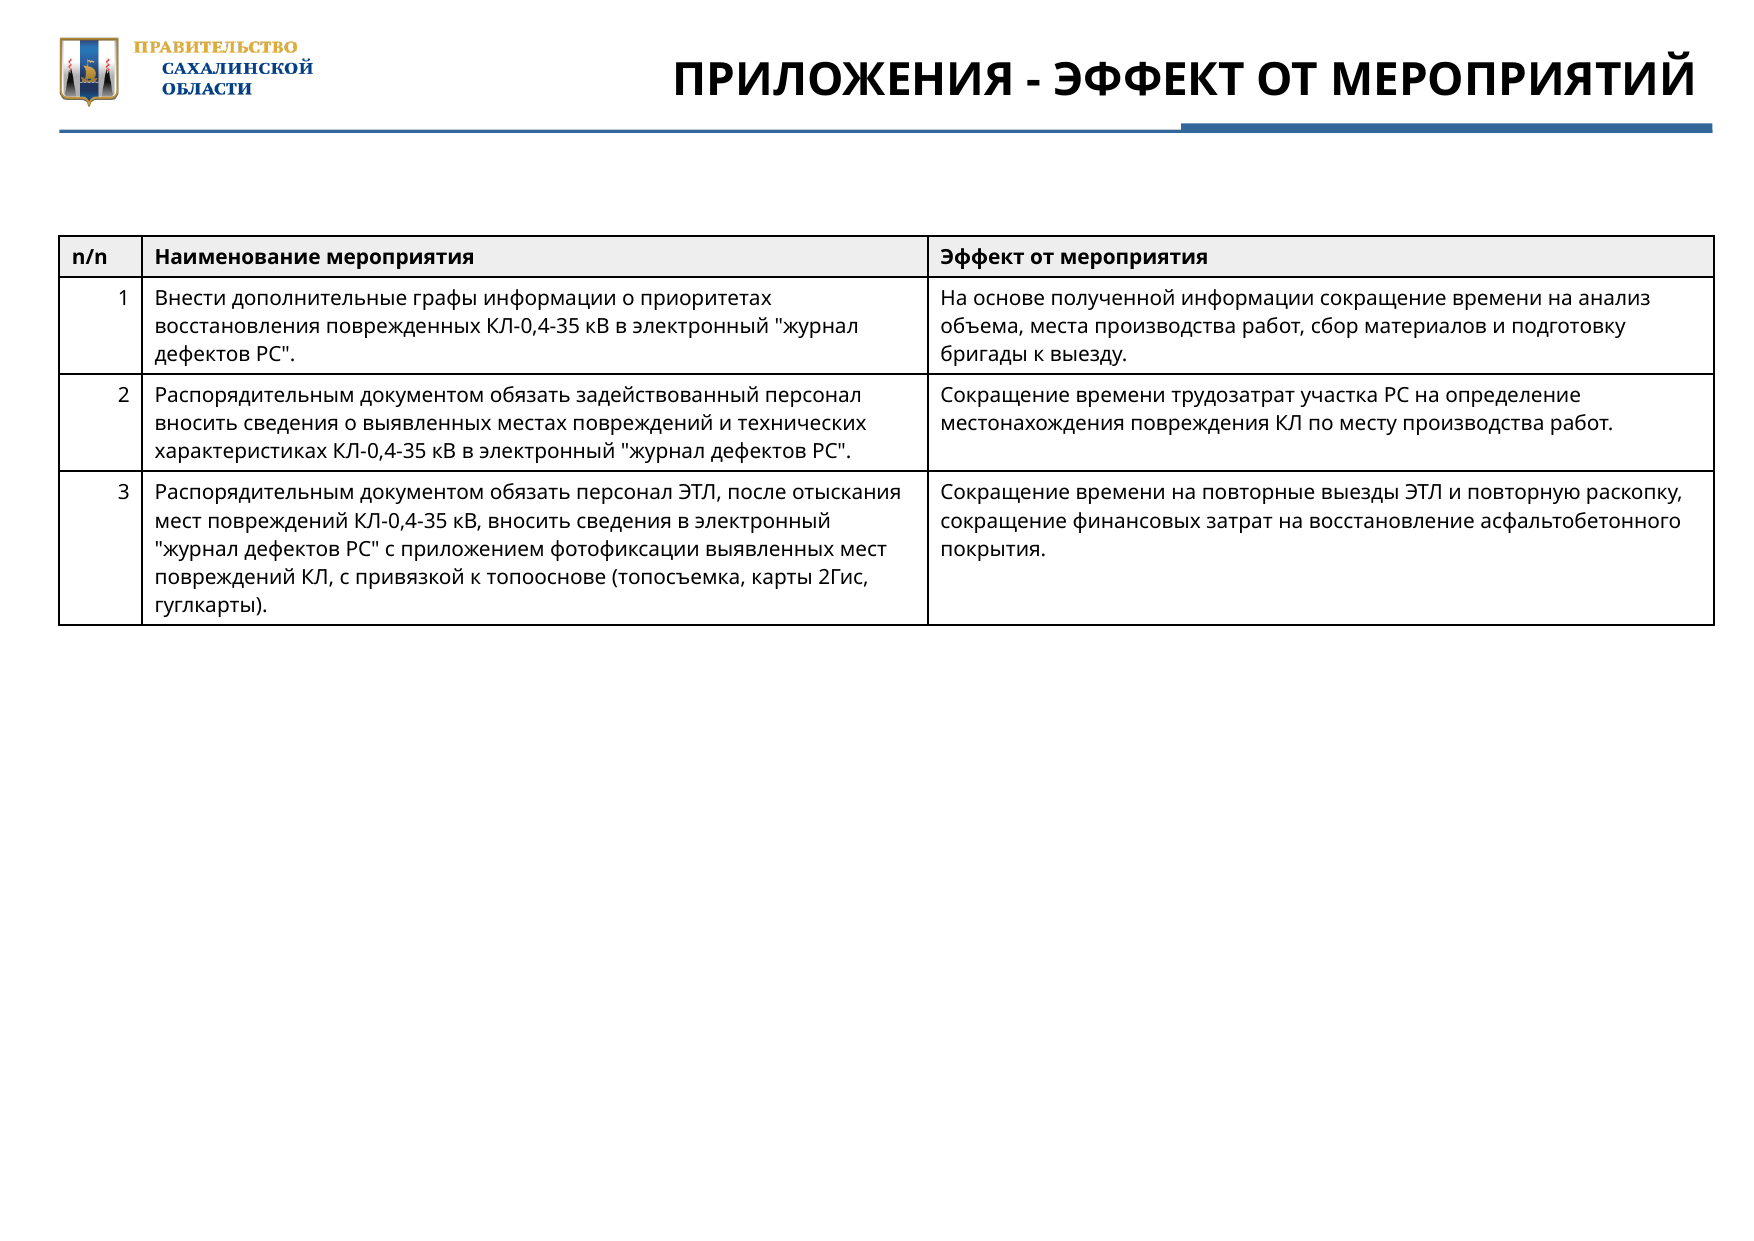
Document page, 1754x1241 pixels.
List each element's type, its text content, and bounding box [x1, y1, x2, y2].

table_cell 1 [60, 278, 141, 373]
text_box ПРИЛОЖЕНИЯ - ЭФФЕКТ ОТ МЕРОПРИЯТИЙ [414, 29, 1713, 113]
picture [59, 35, 313, 107]
table_header Наименование мероприятия [143, 237, 927, 276]
table_cell Распорядительным документом обязать персонал ЭТЛ, после отыскания мест повреждений КЛ-0,4-35 кВ, вносить сведения в электронный "журнал дефектов РС" с приложением фотофиксации выявленных мест повреждений КЛ, с привязкой к топооснове (топосъемка, карты 2Гис, гуглкарты). [143, 472, 927, 624]
table_cell 3 [60, 472, 141, 624]
table_cell Сокращение времени трудозатрат участка РС на определение местонахождения повреждения КЛ по месту производства работ. [929, 375, 1713, 470]
text_box [59, 129, 1181, 133]
table_cell На основе полученной информации сокращение времени на анализ объема, места производства работ, сбор материалов и подготовку бригады к выезду. [929, 278, 1713, 373]
table_cell 2 [60, 375, 141, 470]
table_cell Внести дополнительные графы информации о приоритетах восстановления поврежденных КЛ-0,4-35 кВ в электронный "журнал дефектов РС". [143, 278, 927, 373]
table_header n/n [60, 237, 141, 276]
table_cell Сокращение времени на повторные выезды ЭТЛ и повторную раскопку, сокращение финансовых затрат на восстановление асфальтобетонного покрытия. [929, 472, 1713, 624]
text_box [1181, 123, 1713, 133]
table_cell Распорядительным документом обязать задействованный персонал вносить сведения о выявленных местах повреждений и технических характеристиках КЛ-0,4-35 кВ в электронный "журнал дефектов РС". [143, 375, 927, 470]
table_header Эффект от мероприятия [929, 237, 1713, 276]
